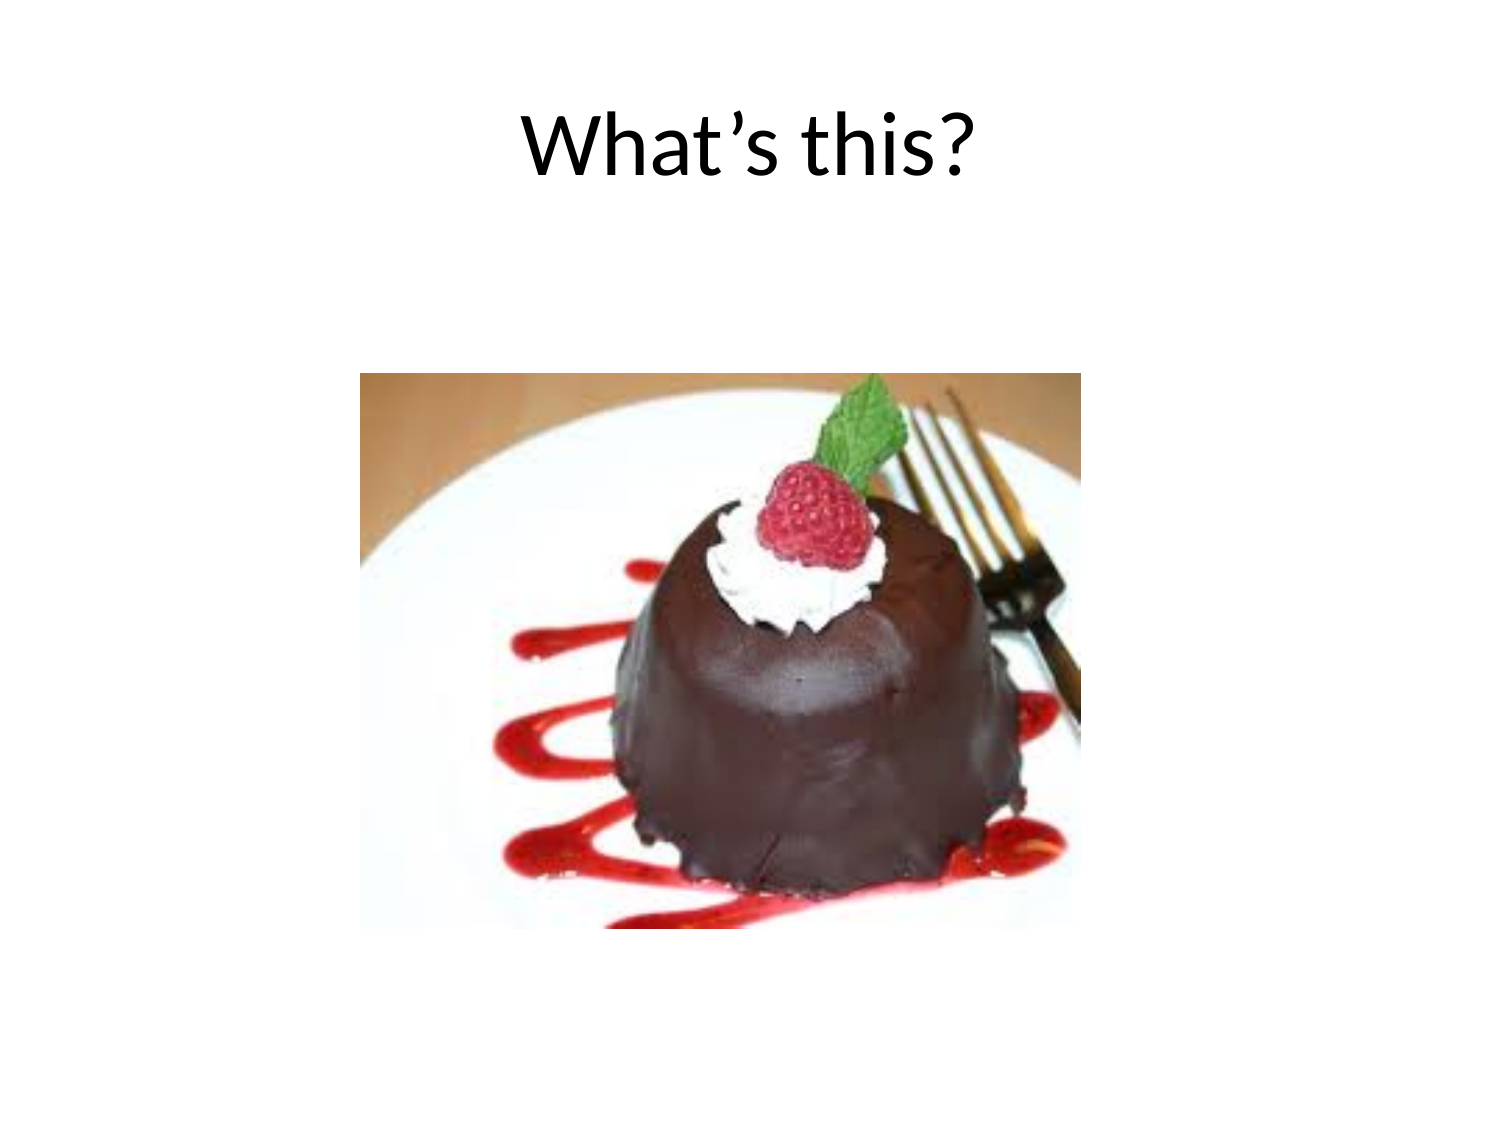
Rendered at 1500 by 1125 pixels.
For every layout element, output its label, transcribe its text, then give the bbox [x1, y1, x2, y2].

title What’s this? [75, 45, 1425, 233]
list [359, 373, 1081, 929]
